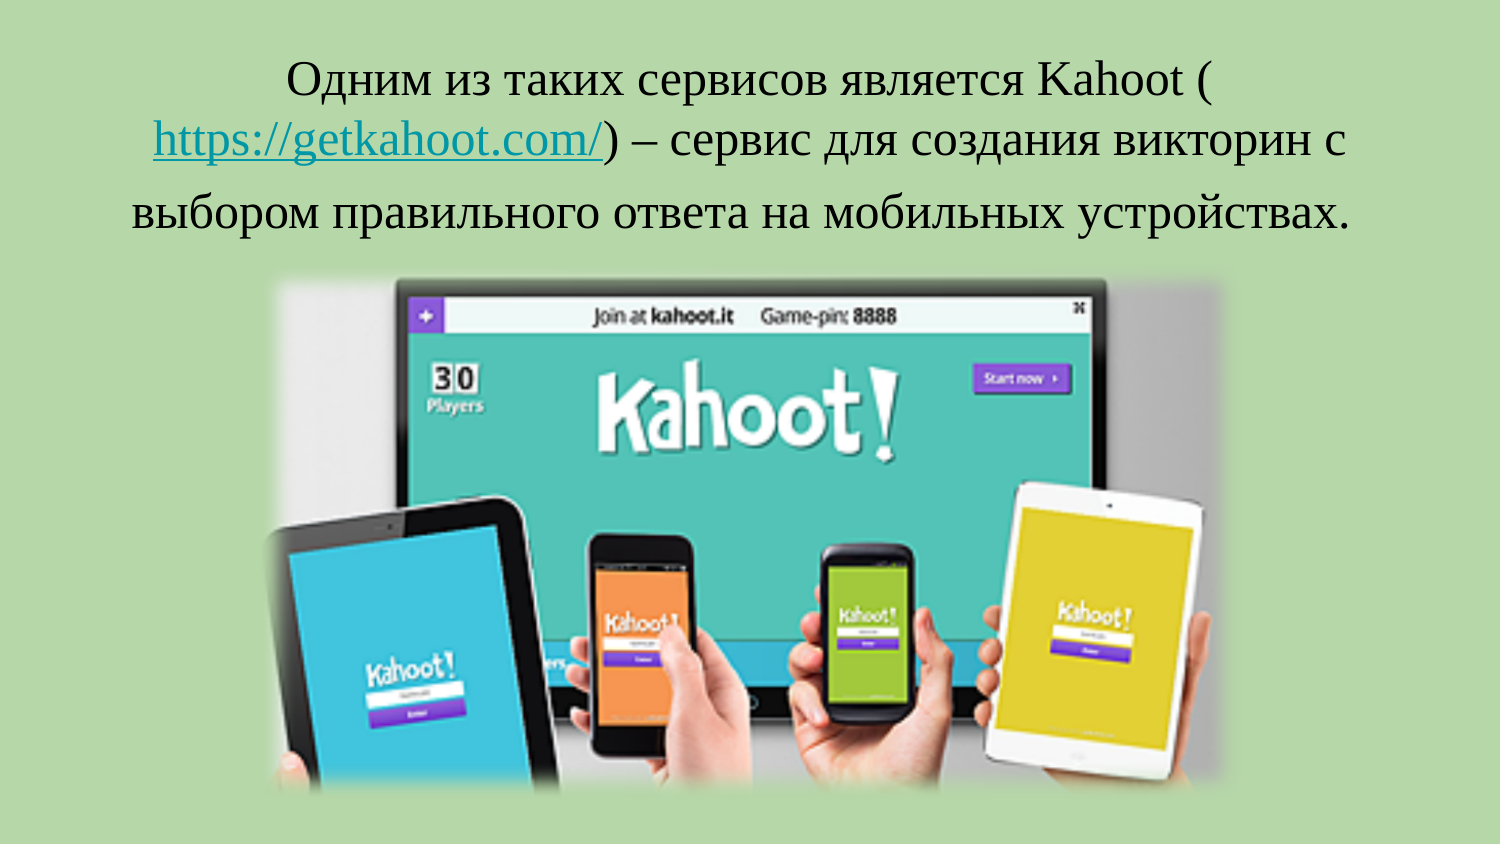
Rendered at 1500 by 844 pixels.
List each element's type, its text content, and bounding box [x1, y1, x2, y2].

picture [259, 262, 1241, 799]
title Одним из таких сервисов является Kahoot (https://getkahoot.com/) – сервис для создания викторин с выбором правильного ответа на мобильных устройствах. [51, 30, 1449, 239]
